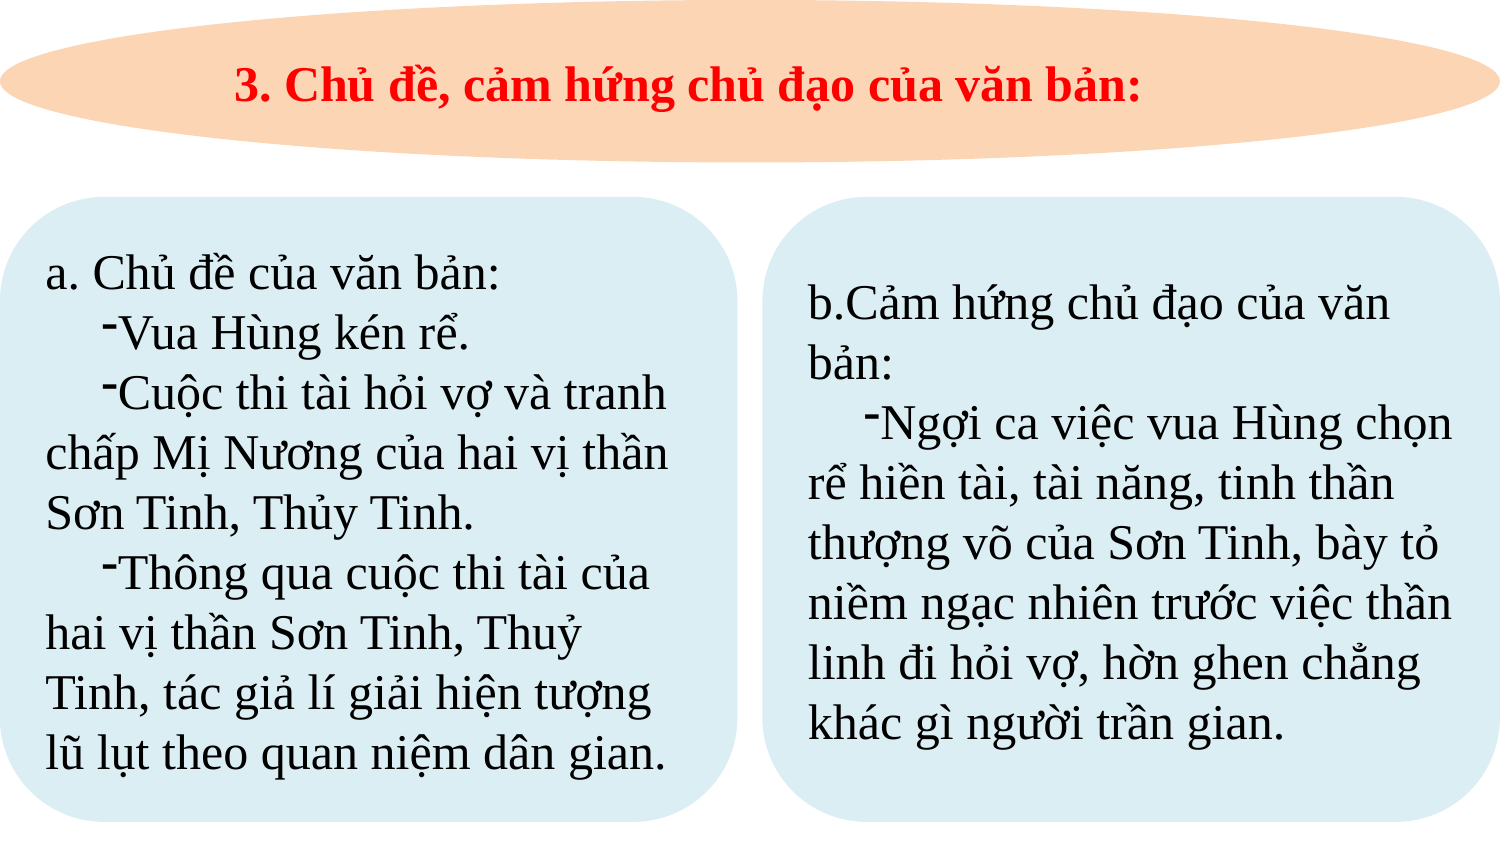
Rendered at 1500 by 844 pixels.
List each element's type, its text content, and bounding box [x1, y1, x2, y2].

text_box b.Cảm hứng chủ đạo của văn bản: Ngợi ca việc vua Hùng chọn rể hiền tài, tài năng, tinh thần thượng võ của Sơn Tinh, bày tỏ niềm ngạc nhiên trước việc thần linh đi hỏi vợ, hờn ghen chẳng khác gì người trần gian. [760, 194, 1500, 824]
text_box a. Chủ đề của văn bản: Vua Hùng kén rể. Cuộc thi tài hỏi vợ và tranh chấp Mị Nương của hai vị thần Sơn Tinh, Thủy Tinh. Thông qua cuộc thi tài của hai vị thần Sơn Tinh, Thuỷ Tinh, tác giả lí giải hiện tượng lũ lụt theo quan niệm dân gian. [0, 194, 740, 824]
text_box 3. Chủ đề, cảm hứng chủ đạo của văn bản: [0, 0, 1500, 165]
